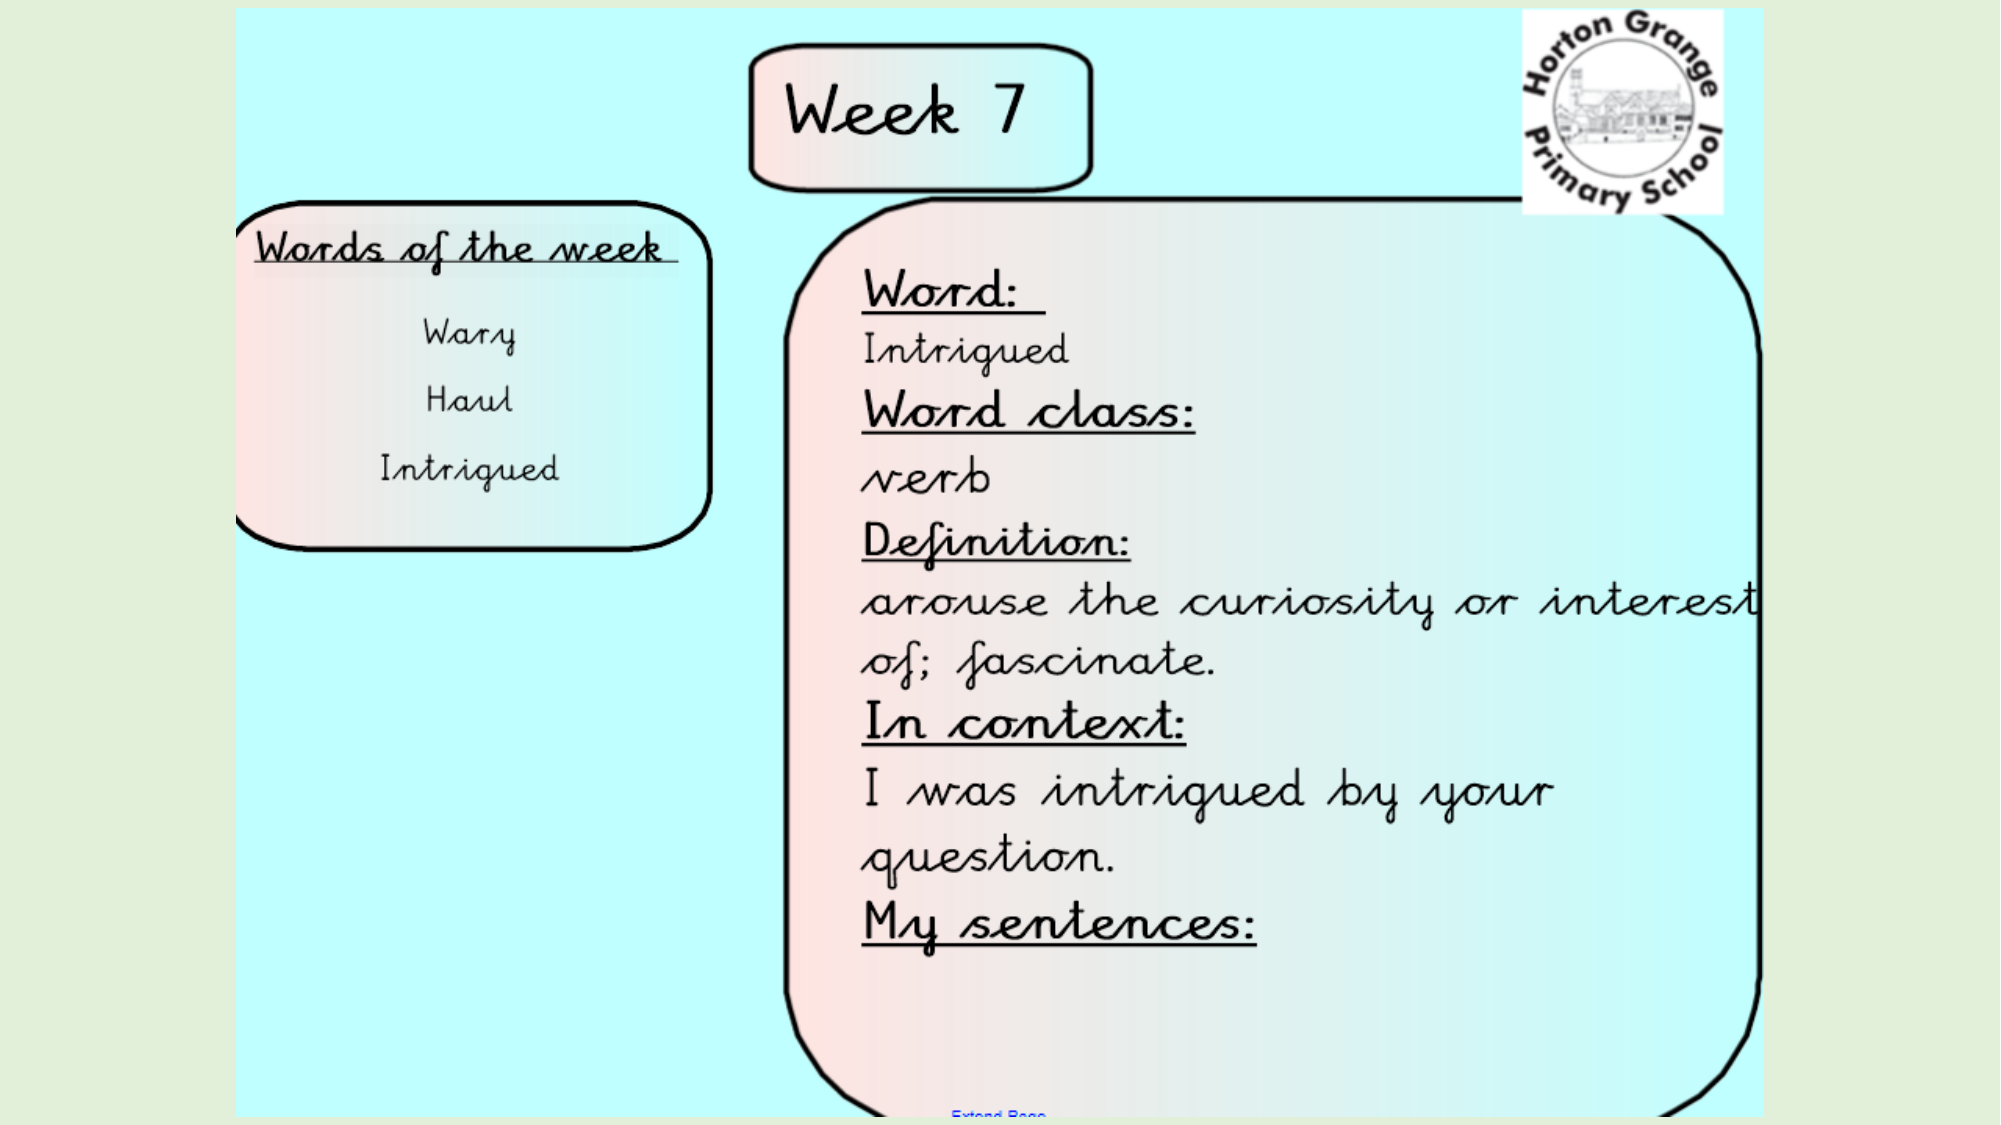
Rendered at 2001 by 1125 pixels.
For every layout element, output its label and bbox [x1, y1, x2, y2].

picture [236, 8, 1764, 1117]
